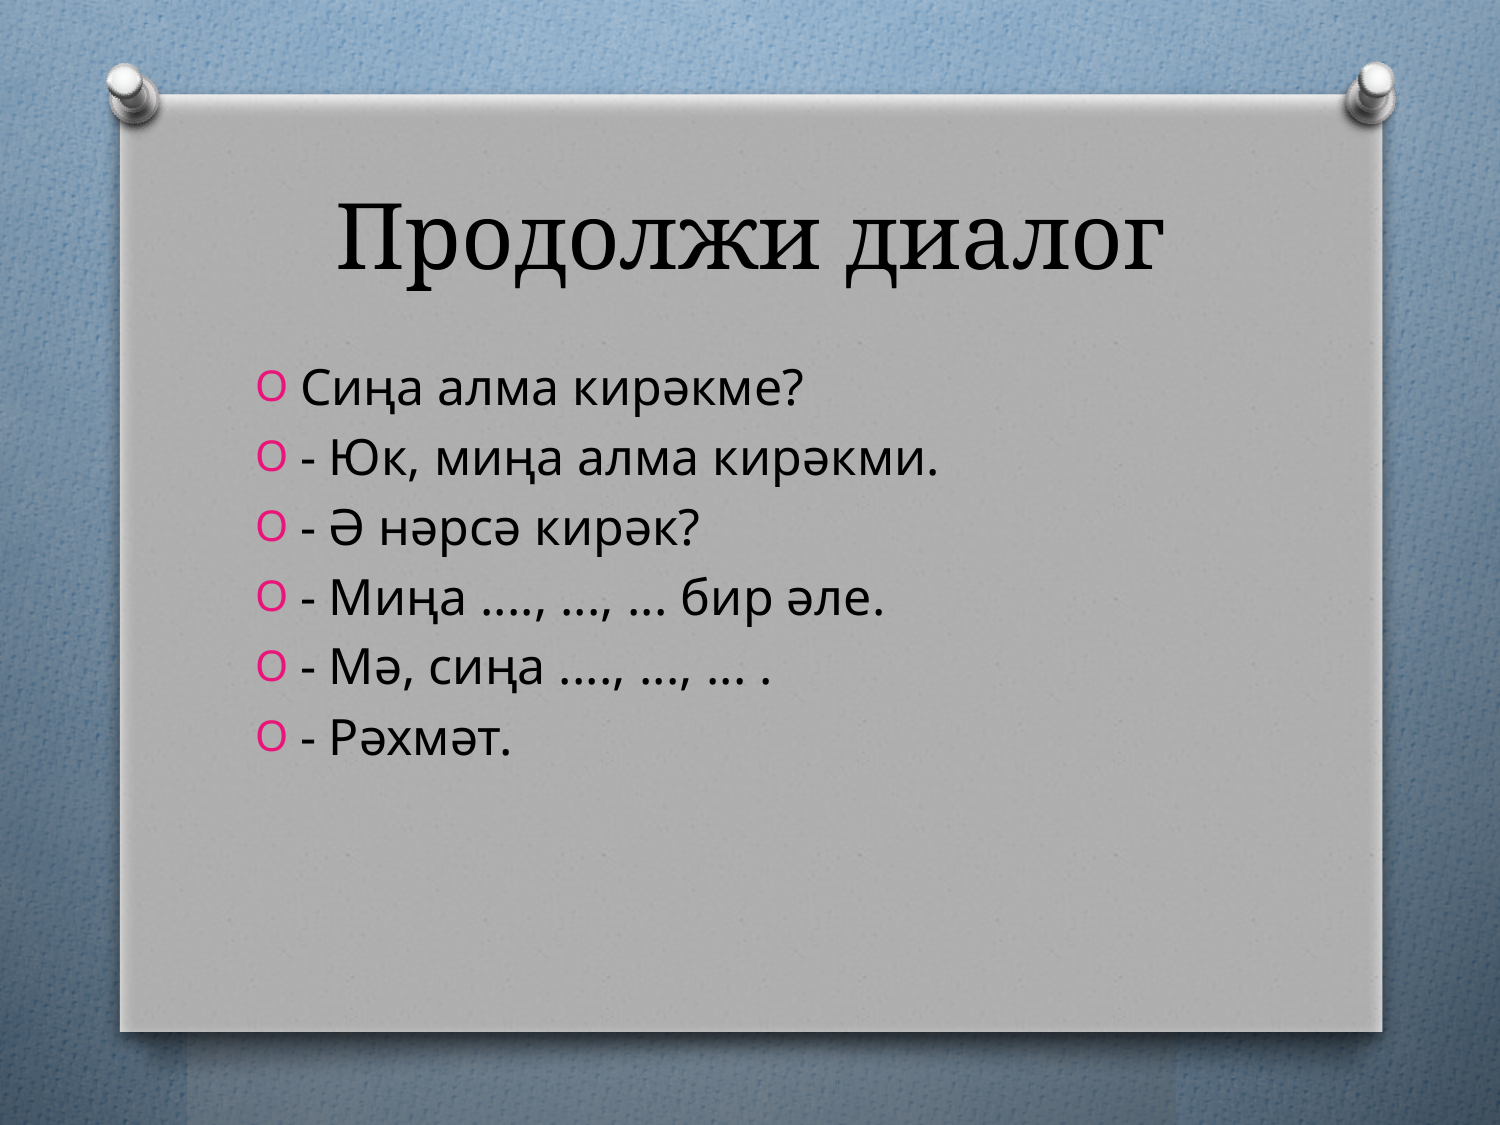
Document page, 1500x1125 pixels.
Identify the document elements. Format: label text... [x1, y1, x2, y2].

list Сиңа алма кирәкме? - Юк, миңа алма кирәкми. - Ә нәрсә кирәк? - Миңа ...., ..., ... бир әле. - Мә, сиңа ...., ..., ... . - Рәхмәт. [240, 347, 1257, 939]
title Продолжи диалог [179, 134, 1323, 332]
picture [75, 29, 198, 153]
picture [1317, 35, 1439, 156]
